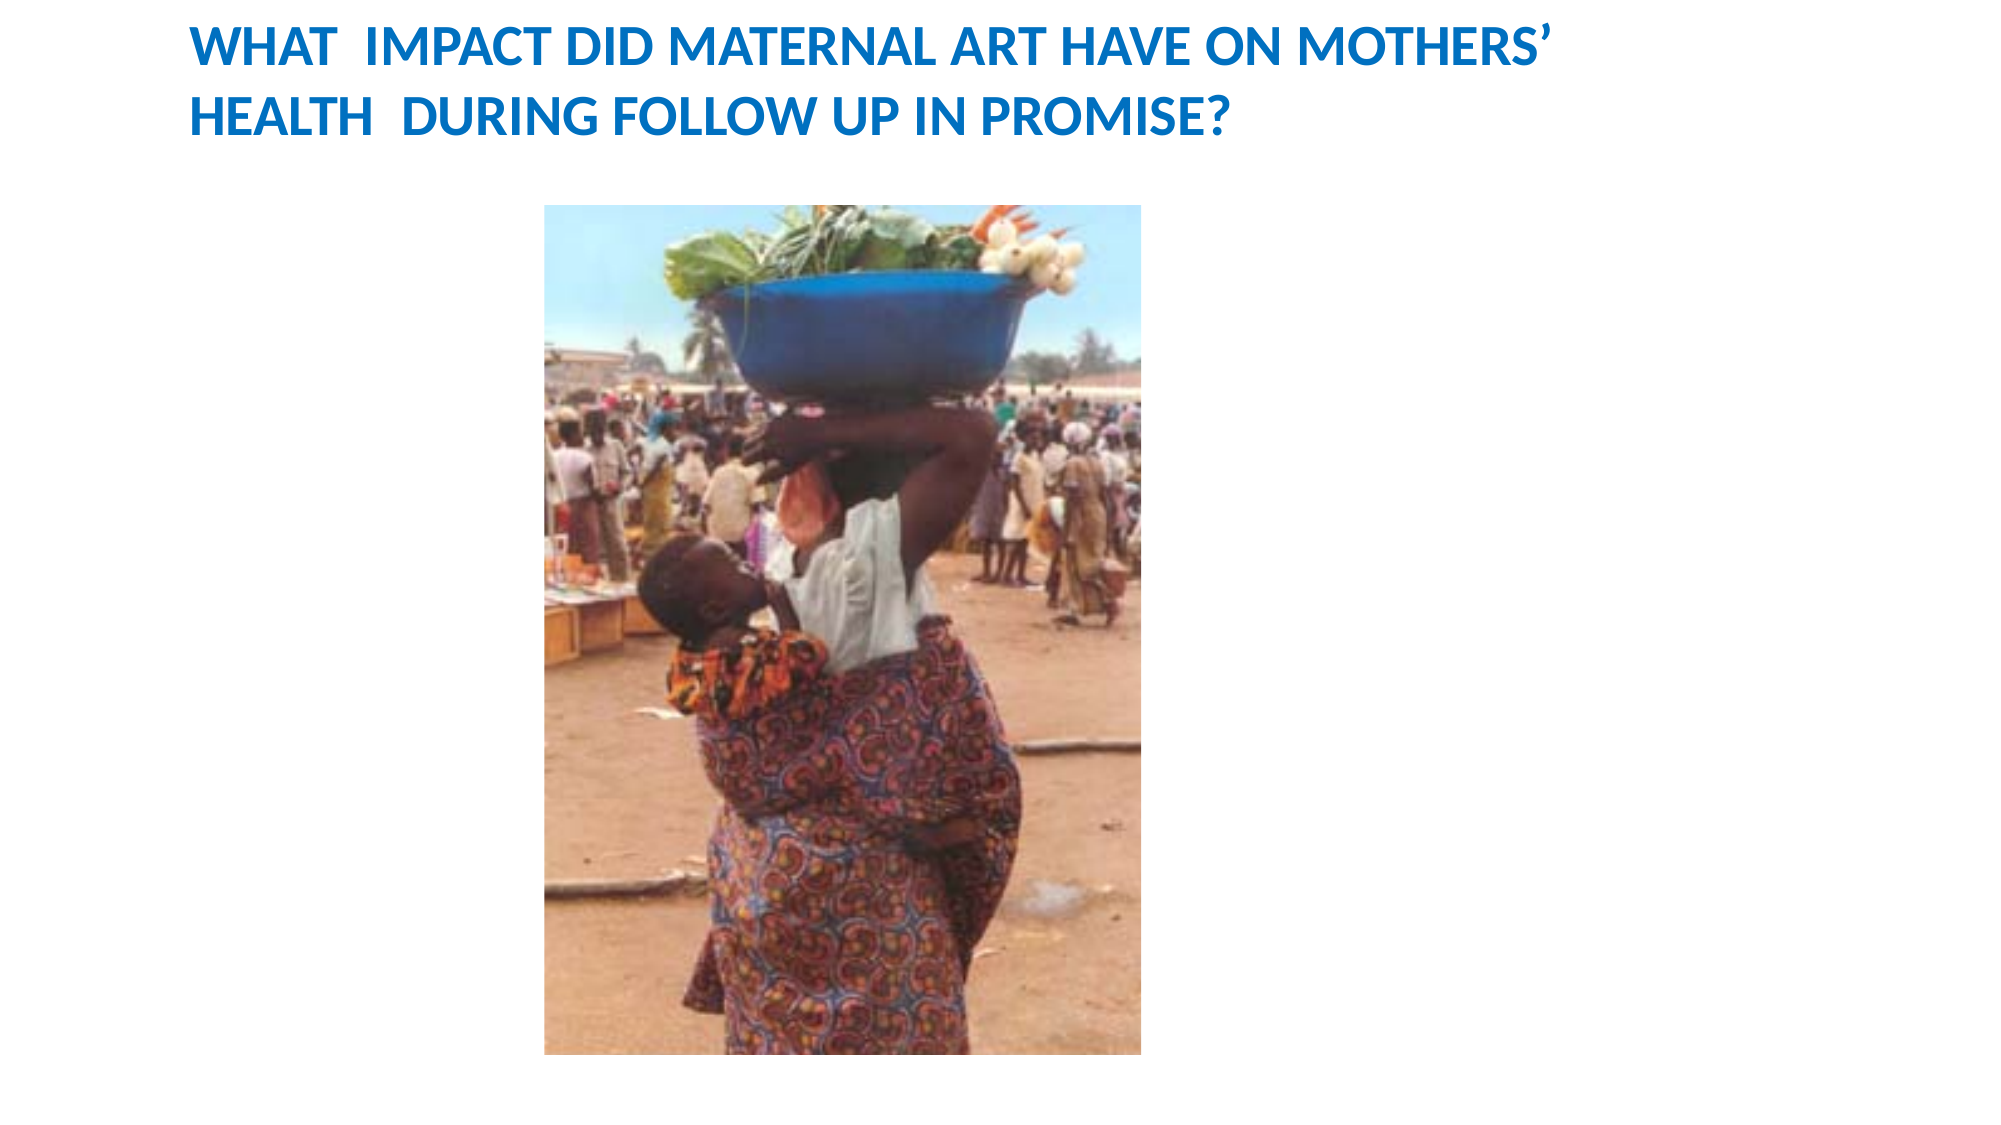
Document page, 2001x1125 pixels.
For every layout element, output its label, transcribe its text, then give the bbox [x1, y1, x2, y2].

text_box WHAT IMPACT DID MATERNAL ART HAVE ON MOTHERS’ HEALTH DURING FOLLOW UP IN PROMISE? [174, 0, 1594, 155]
picture [544, 205, 1142, 1055]
